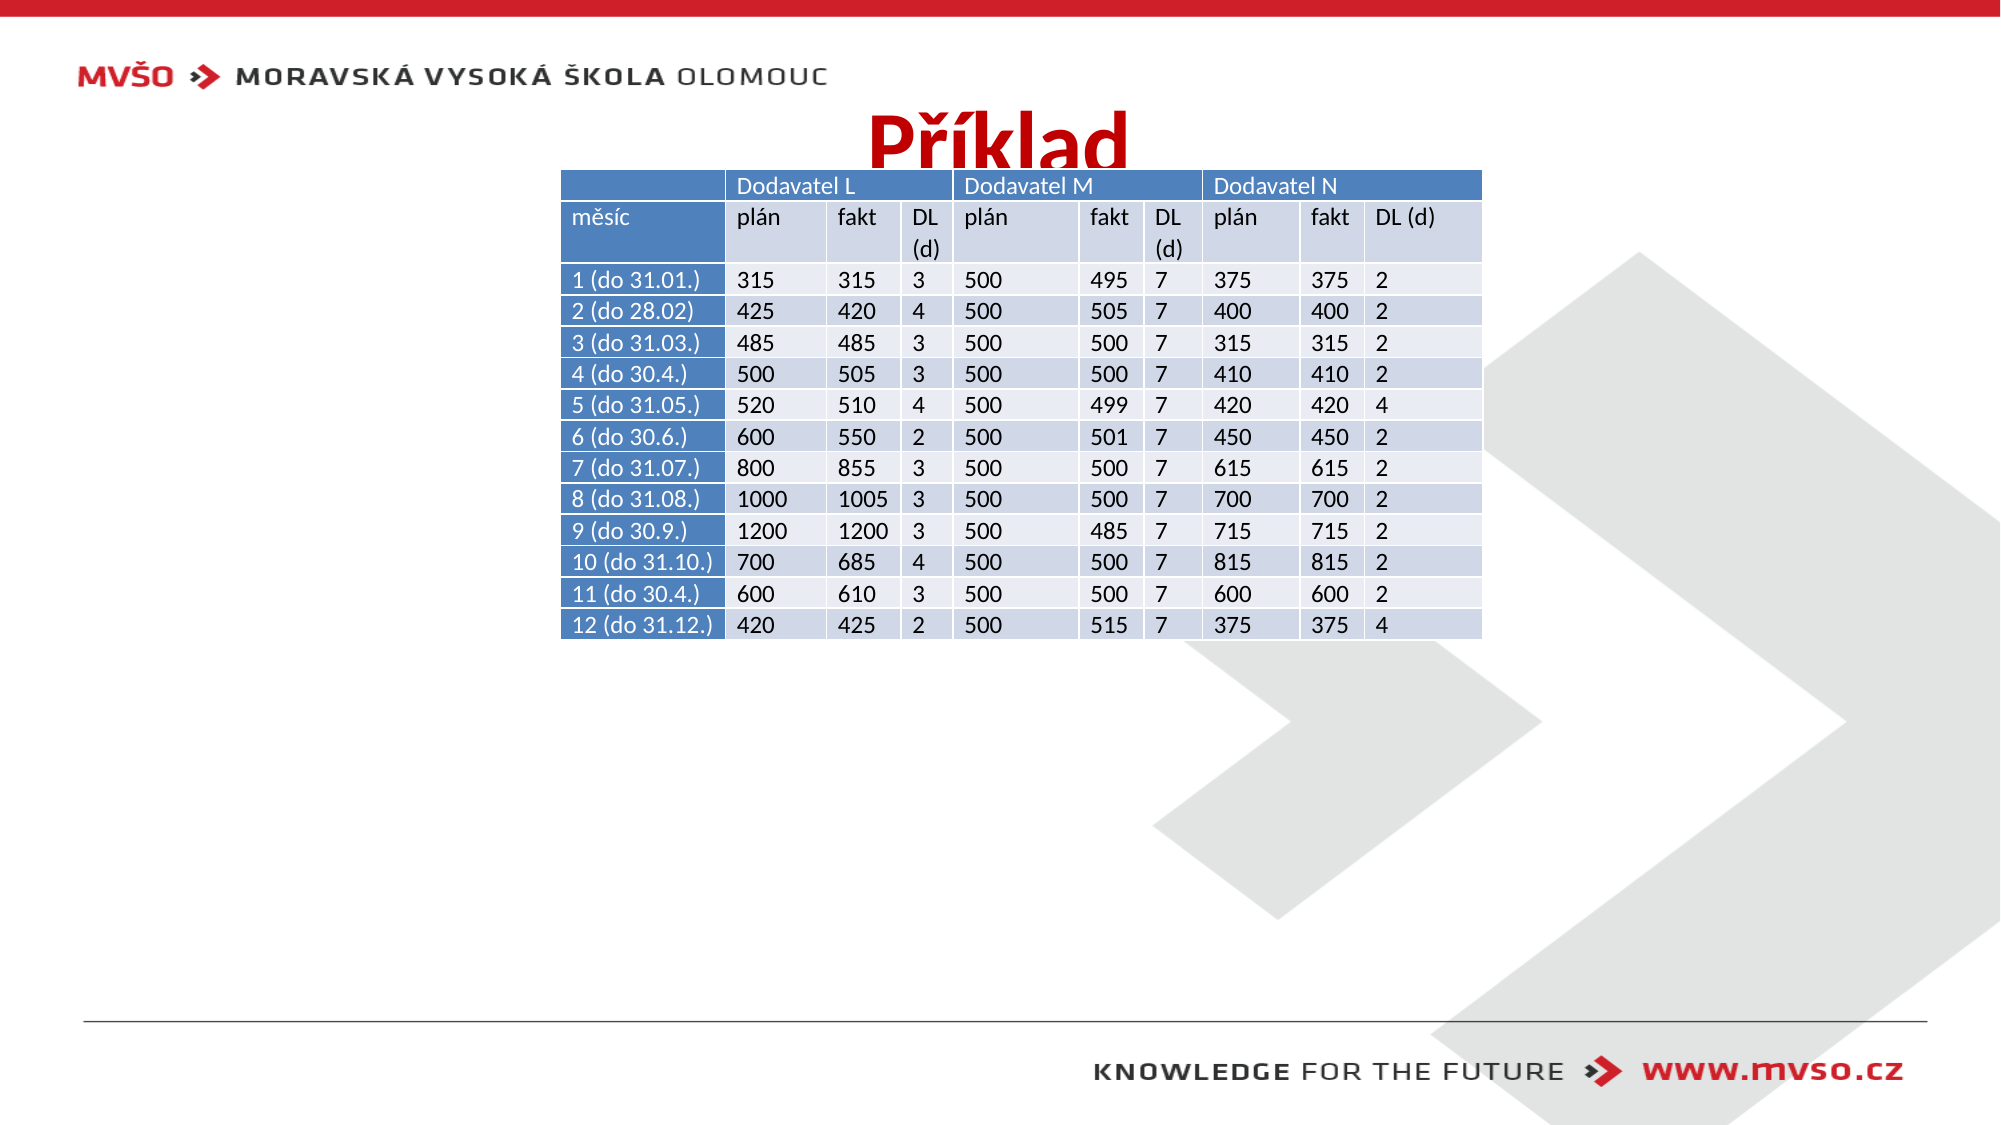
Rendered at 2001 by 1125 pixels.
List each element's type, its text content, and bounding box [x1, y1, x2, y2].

table_cell 550 [827, 421, 900, 451]
table_cell 505 [1080, 296, 1143, 325]
table_cell 450 [1203, 421, 1299, 451]
table_cell 4 [902, 546, 952, 576]
table_cell 3 [902, 452, 952, 482]
table_cell fakt [827, 202, 900, 262]
table_cell 500 [1080, 578, 1143, 607]
table_cell 615 [1301, 452, 1364, 482]
table_cell 400 [1301, 296, 1364, 325]
table_cell měsíc [561, 202, 725, 262]
table_cell 3 [902, 515, 952, 545]
table_cell plán [726, 202, 826, 262]
table_cell 9 (do 30.9.) [561, 515, 725, 545]
table_cell DL (d) [902, 202, 952, 262]
table_cell 700 [1203, 484, 1299, 513]
table_cell 2 [1365, 421, 1482, 451]
table_cell 7 [1145, 421, 1202, 451]
table_cell 715 [1301, 515, 1364, 545]
table_cell 800 [726, 452, 826, 482]
table_cell 500 [954, 546, 1078, 576]
table_cell 600 [726, 421, 826, 451]
table_cell 500 [954, 515, 1078, 545]
table_cell DL (d) [1365, 202, 1482, 262]
table_cell 5 (do 31.05.) [561, 390, 725, 419]
table_cell 500 [954, 421, 1078, 451]
table_cell 7 [1145, 578, 1202, 607]
table_cell 4 [1365, 609, 1482, 639]
table_cell 485 [726, 327, 826, 357]
table_cell 420 [726, 609, 826, 639]
table_cell 7 [1145, 358, 1202, 388]
table_cell 485 [827, 327, 900, 357]
table_cell 3 (do 31.03.) [561, 327, 725, 357]
table_cell 500 [954, 390, 1078, 419]
table_cell 700 [1301, 484, 1364, 513]
table_cell 315 [726, 264, 826, 294]
table_cell 500 [954, 578, 1078, 607]
table_cell 4 [1365, 390, 1482, 419]
table_cell 500 [954, 484, 1078, 513]
table_cell 500 [954, 358, 1078, 388]
table_cell 375 [1301, 264, 1364, 294]
table_cell 2 [902, 609, 952, 639]
table_cell 420 [1203, 390, 1299, 419]
table_cell 610 [827, 578, 900, 607]
table_cell 505 [827, 358, 900, 388]
table_cell 510 [827, 390, 900, 419]
table_header [561, 170, 725, 200]
table_cell 500 [1080, 452, 1143, 482]
table_cell 500 [1080, 358, 1143, 388]
table_header Dodavatel N [1203, 170, 1482, 200]
table_cell 815 [1203, 546, 1299, 576]
table_cell 600 [726, 578, 826, 607]
table_cell 375 [1301, 609, 1364, 639]
table_cell 499 [1080, 390, 1143, 419]
table_cell 2 [1365, 327, 1482, 357]
table_cell plán [954, 202, 1078, 262]
table_cell 315 [827, 264, 900, 294]
table_cell 425 [827, 609, 900, 639]
table_cell 1000 [726, 484, 826, 513]
table_cell fakt [1080, 202, 1143, 262]
table_cell 450 [1301, 421, 1364, 451]
table_cell 485 [1080, 515, 1143, 545]
table_cell 420 [827, 296, 900, 325]
table_cell plán [1203, 202, 1299, 262]
table_cell 515 [1080, 609, 1143, 639]
table_cell 4 (do 30.4.) [561, 358, 725, 388]
table_cell 500 [726, 358, 826, 388]
table_cell 7 [1145, 609, 1202, 639]
table_cell 495 [1080, 264, 1143, 294]
table_cell 2 [1365, 264, 1482, 294]
table_cell 855 [827, 452, 900, 482]
table_cell 2 (do 28.02) [561, 296, 725, 325]
table_header Dodavatel M [954, 170, 1202, 200]
table_cell 2 [1365, 484, 1482, 513]
table_cell 3 [902, 484, 952, 513]
table_cell 4 [902, 390, 952, 419]
table_cell 715 [1203, 515, 1299, 545]
table_cell 815 [1301, 546, 1364, 576]
table_cell fakt [1301, 202, 1364, 262]
table_cell 2 [1365, 452, 1482, 482]
table_cell 2 [902, 421, 952, 451]
table_cell 7 [1145, 546, 1202, 576]
table_cell 7 [1145, 484, 1202, 513]
table_cell 425 [726, 296, 826, 325]
table_cell 10 (do 31.10.) [561, 546, 725, 576]
table_cell 2 [1365, 578, 1482, 607]
table_cell 500 [1080, 484, 1143, 513]
table_cell 375 [1203, 609, 1299, 639]
table_cell 500 [1080, 546, 1143, 576]
table_cell 615 [1203, 452, 1299, 482]
table_cell 400 [1203, 296, 1299, 325]
table_cell 6 (do 30.6.) [561, 421, 725, 451]
table_cell 410 [1203, 358, 1299, 388]
table_cell 8 (do 31.08.) [561, 484, 725, 513]
table_cell 375 [1203, 264, 1299, 294]
table_cell 2 [1365, 358, 1482, 388]
table_cell 410 [1301, 358, 1364, 388]
table_cell 7 [1145, 452, 1202, 482]
table_cell 12 (do 31.12.) [561, 609, 725, 639]
table_cell 7 [1145, 390, 1202, 419]
table_cell 2 [1365, 546, 1482, 576]
table_header Dodavatel L [726, 170, 952, 200]
table_cell 1200 [827, 515, 900, 545]
table_cell 3 [902, 264, 952, 294]
table_cell 2 [1365, 515, 1482, 545]
table_cell 501 [1080, 421, 1143, 451]
table_cell DL (d) [1145, 202, 1202, 262]
table_cell 1200 [726, 515, 826, 545]
table_cell 3 [902, 327, 952, 357]
table_cell 315 [1203, 327, 1299, 357]
table_cell 2 [1365, 296, 1482, 325]
table_cell 520 [726, 390, 826, 419]
table_cell 685 [827, 546, 900, 576]
table_cell 500 [954, 452, 1078, 482]
picture [0, 0, 2001, 1125]
table_cell 7 (do 31.07.) [561, 452, 725, 482]
title Příklad [99, 45, 1900, 233]
table_cell 700 [726, 546, 826, 576]
table_cell 600 [1203, 578, 1299, 607]
table_cell 315 [1301, 327, 1364, 357]
table_cell 7 [1145, 264, 1202, 294]
table_cell 7 [1145, 327, 1202, 357]
table_cell 600 [1301, 578, 1364, 607]
table_cell 500 [1080, 327, 1143, 357]
table_cell 1005 [827, 484, 900, 513]
table_cell 420 [1301, 390, 1364, 419]
table_cell 500 [954, 296, 1078, 325]
table_cell 3 [902, 578, 952, 607]
table_cell 7 [1145, 296, 1202, 325]
table_cell 500 [954, 264, 1078, 294]
table_cell 4 [902, 296, 952, 325]
table_cell 500 [954, 609, 1078, 639]
table_cell 1 (do 31.01.) [561, 264, 725, 294]
table_cell 7 [1145, 515, 1202, 545]
table_cell 3 [902, 358, 952, 388]
table_cell 11 (do 30.4.) [561, 578, 725, 607]
table_cell 500 [954, 327, 1078, 357]
